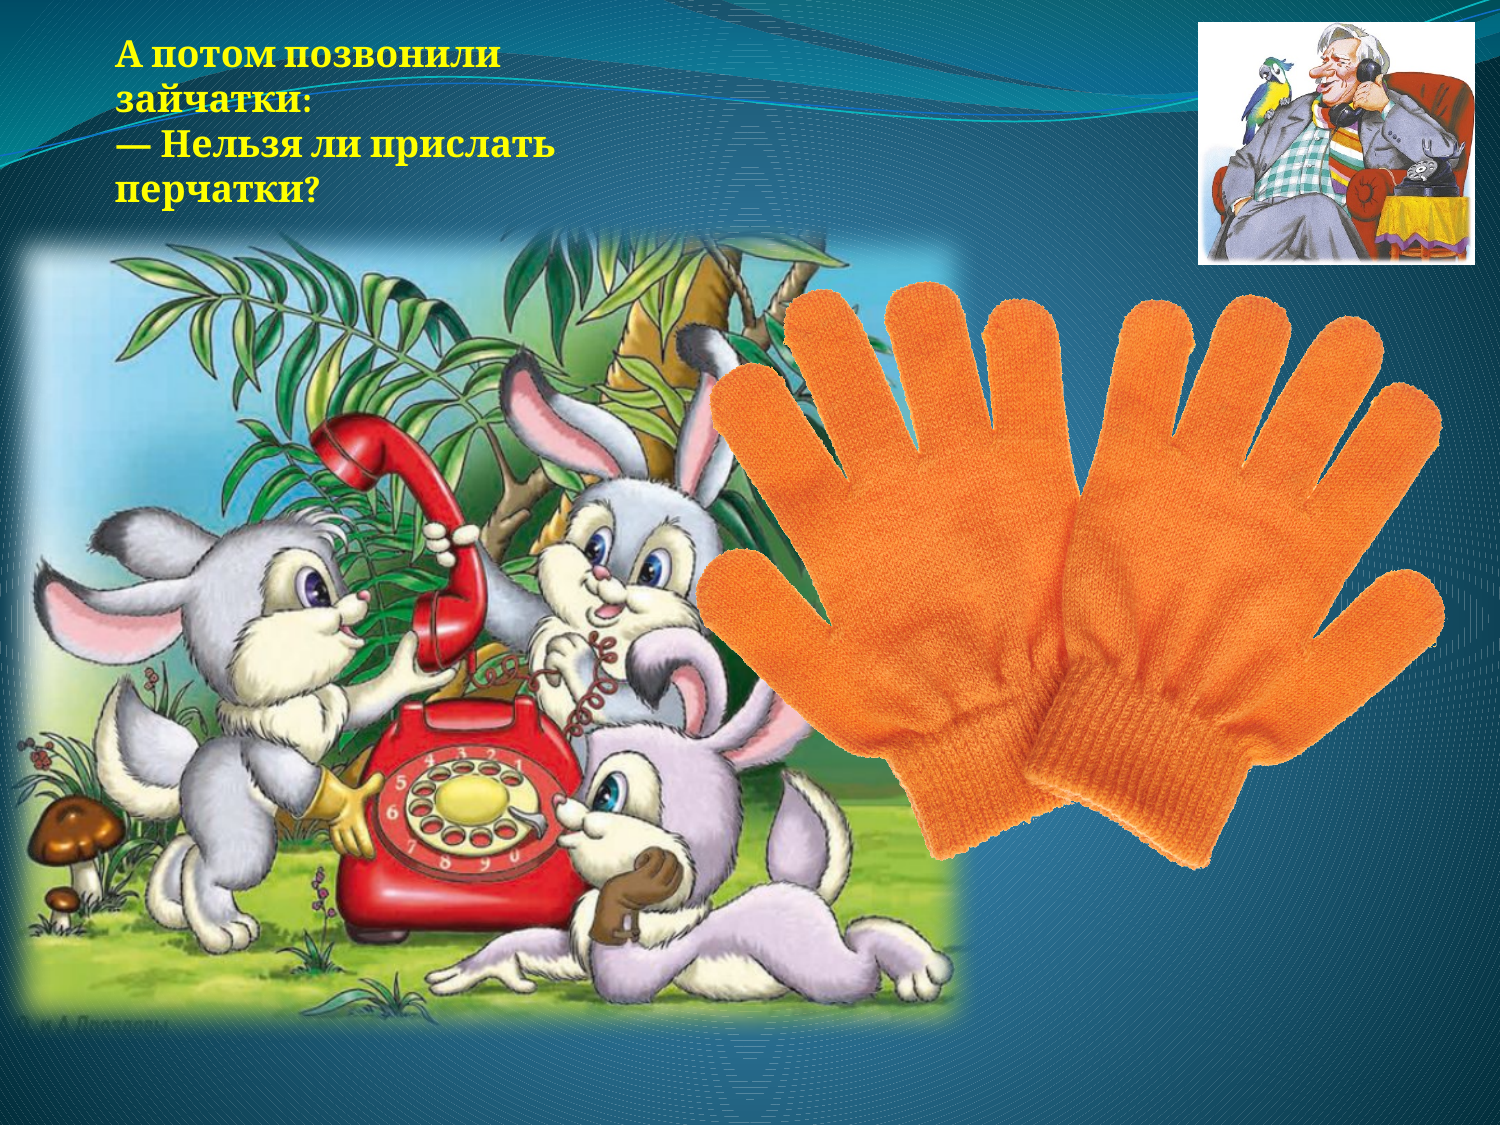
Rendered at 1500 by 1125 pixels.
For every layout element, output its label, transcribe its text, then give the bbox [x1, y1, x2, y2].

picture [1198, 22, 1475, 266]
picture [0, 219, 1446, 1043]
text_box А потом позвонили зайчатки: — Нельзя ли прислать перчатки? [100, 22, 656, 218]
